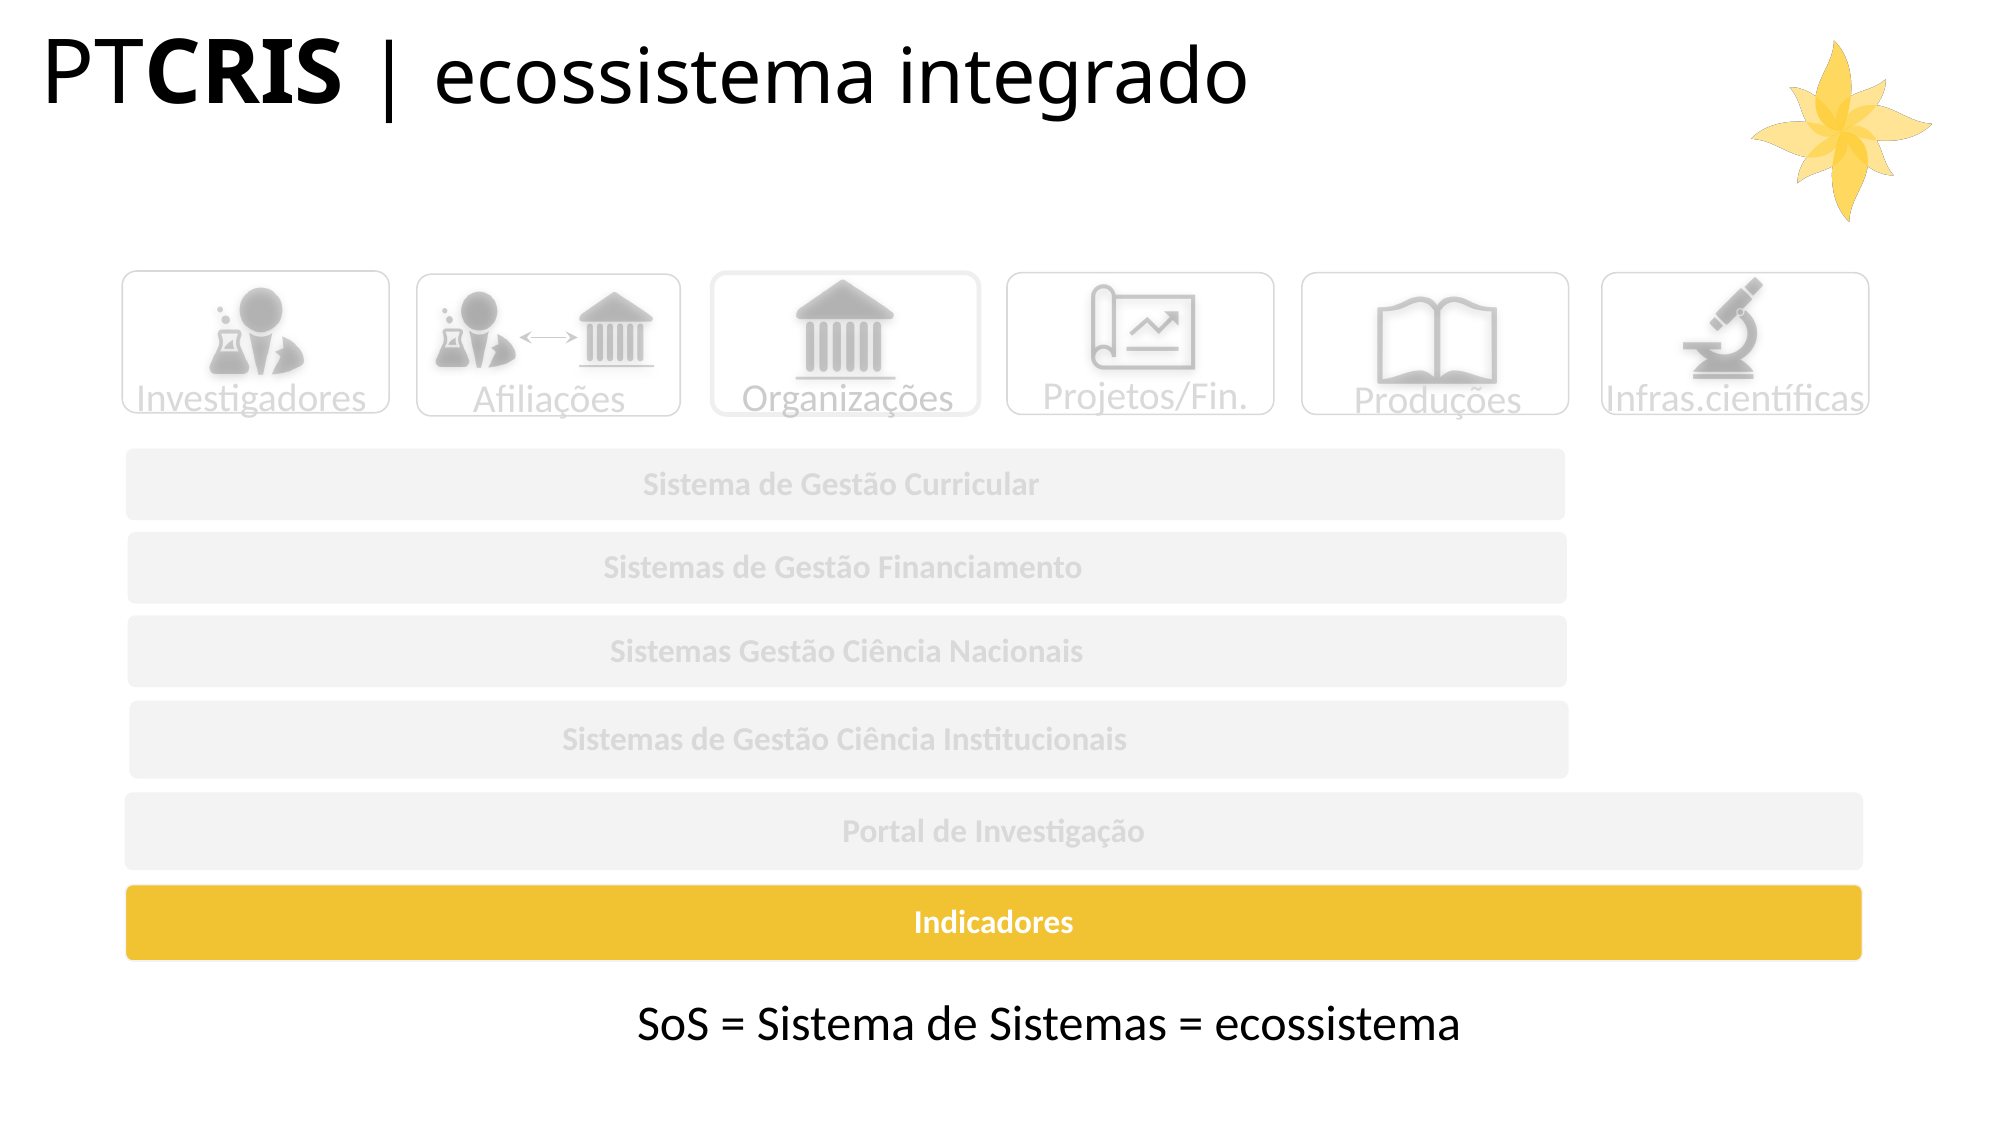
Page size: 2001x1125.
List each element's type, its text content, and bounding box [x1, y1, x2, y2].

text_box [41, 1001, 1963, 1117]
text_box Indicadores [125, 884, 1863, 962]
text_box Sistemas de Gestão Ciência Institucionais [130, 701, 1568, 778]
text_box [689, 202, 987, 424]
text_box Sistemas Gestão Ciência Nacionais [128, 616, 1567, 687]
text_box Produções [1300, 354, 1563, 418]
text_box [855, 56, 1123, 198]
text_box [992, 198, 1289, 428]
picture [1750, 40, 1932, 222]
text_box Sistemas de Gestão Financiamento [128, 532, 1567, 603]
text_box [96, 207, 412, 430]
text_box Portal de Investigação [125, 793, 1863, 870]
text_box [1567, 272, 1904, 416]
text_box Outcomes / outputs [1301, 272, 1563, 354]
text_box PTCRIS | ecossistema integrado [20, 0, 1924, 135]
picture [1377, 280, 1497, 401]
text_box SoS = Sistema de Sistemas = ecossistema [341, 980, 1757, 1061]
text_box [398, 215, 703, 437]
text_box Sistema de Gestão Curricular [126, 449, 1565, 520]
